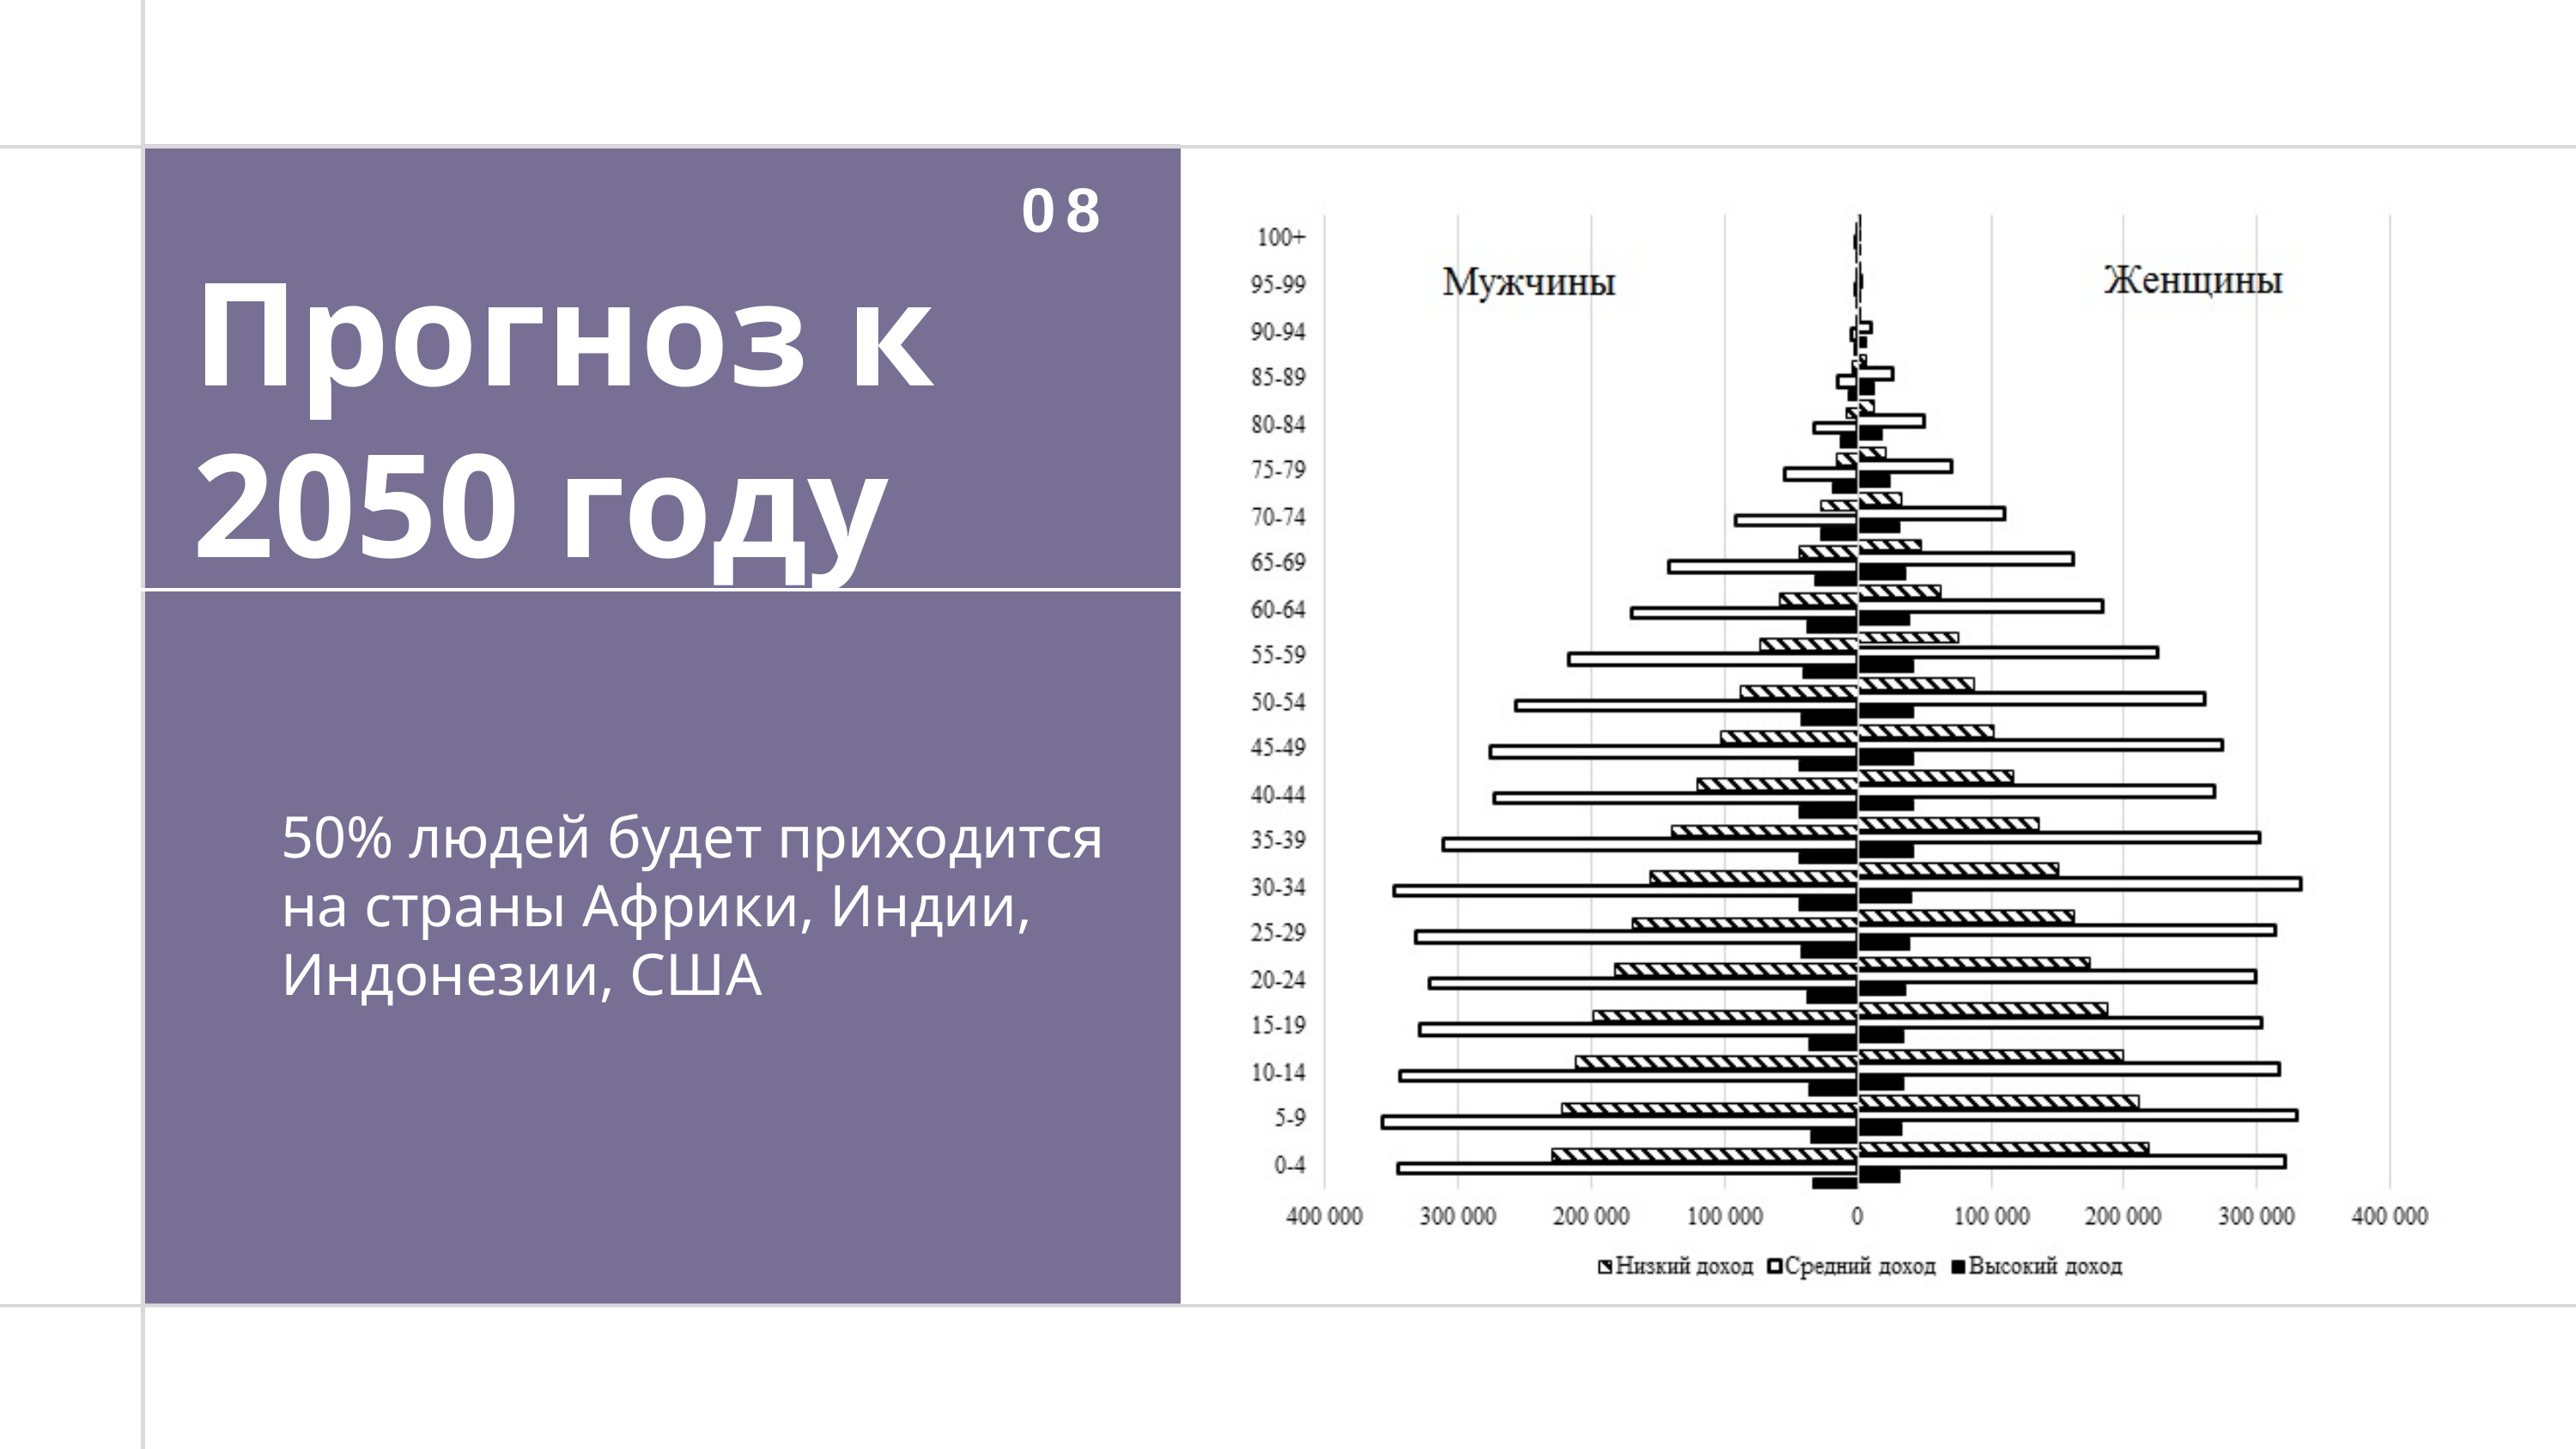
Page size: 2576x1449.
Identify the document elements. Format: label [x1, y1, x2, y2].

text_box [0, 0, 2576, 1449]
picture [1234, 187, 2458, 1304]
